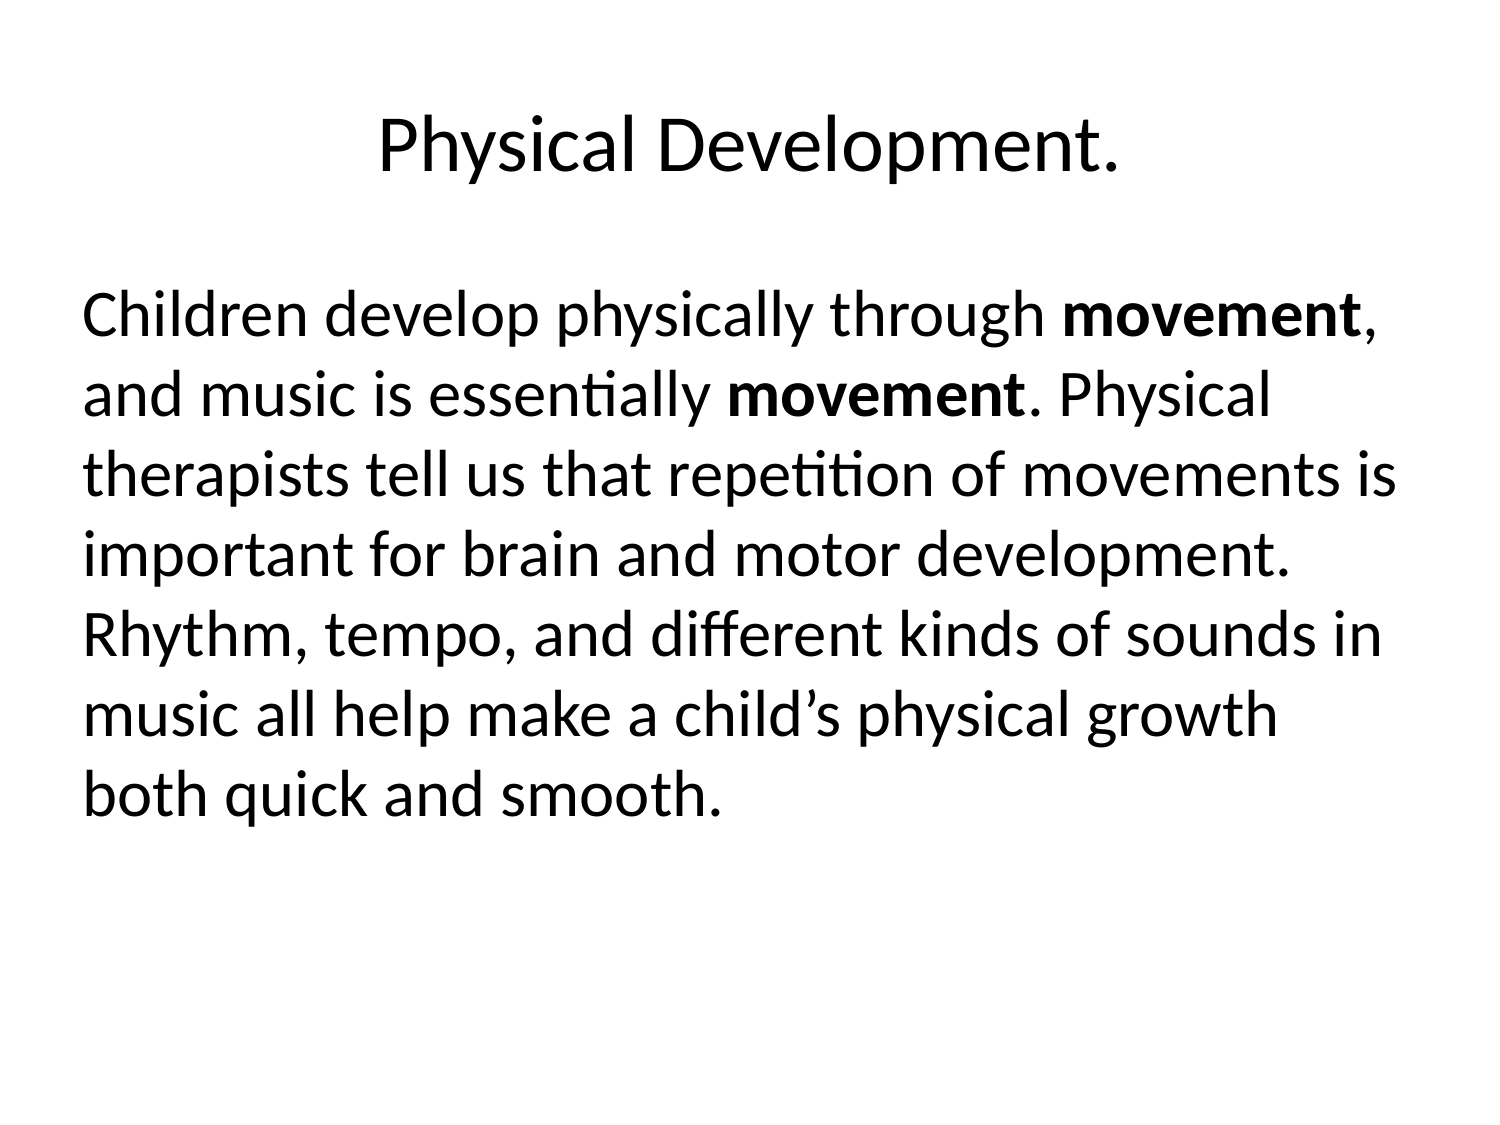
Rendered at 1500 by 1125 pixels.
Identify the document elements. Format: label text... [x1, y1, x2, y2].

title Physical Development. [74, 44, 1426, 234]
list Children develop physically through movement, and music is essentially movement. Physical therapists tell us that repetition of movements is important for brain and motor development. Rhythm, tempo, and different kinds of sounds in music all help make a child’s physical growth both quick and smooth. [74, 261, 1426, 1006]
